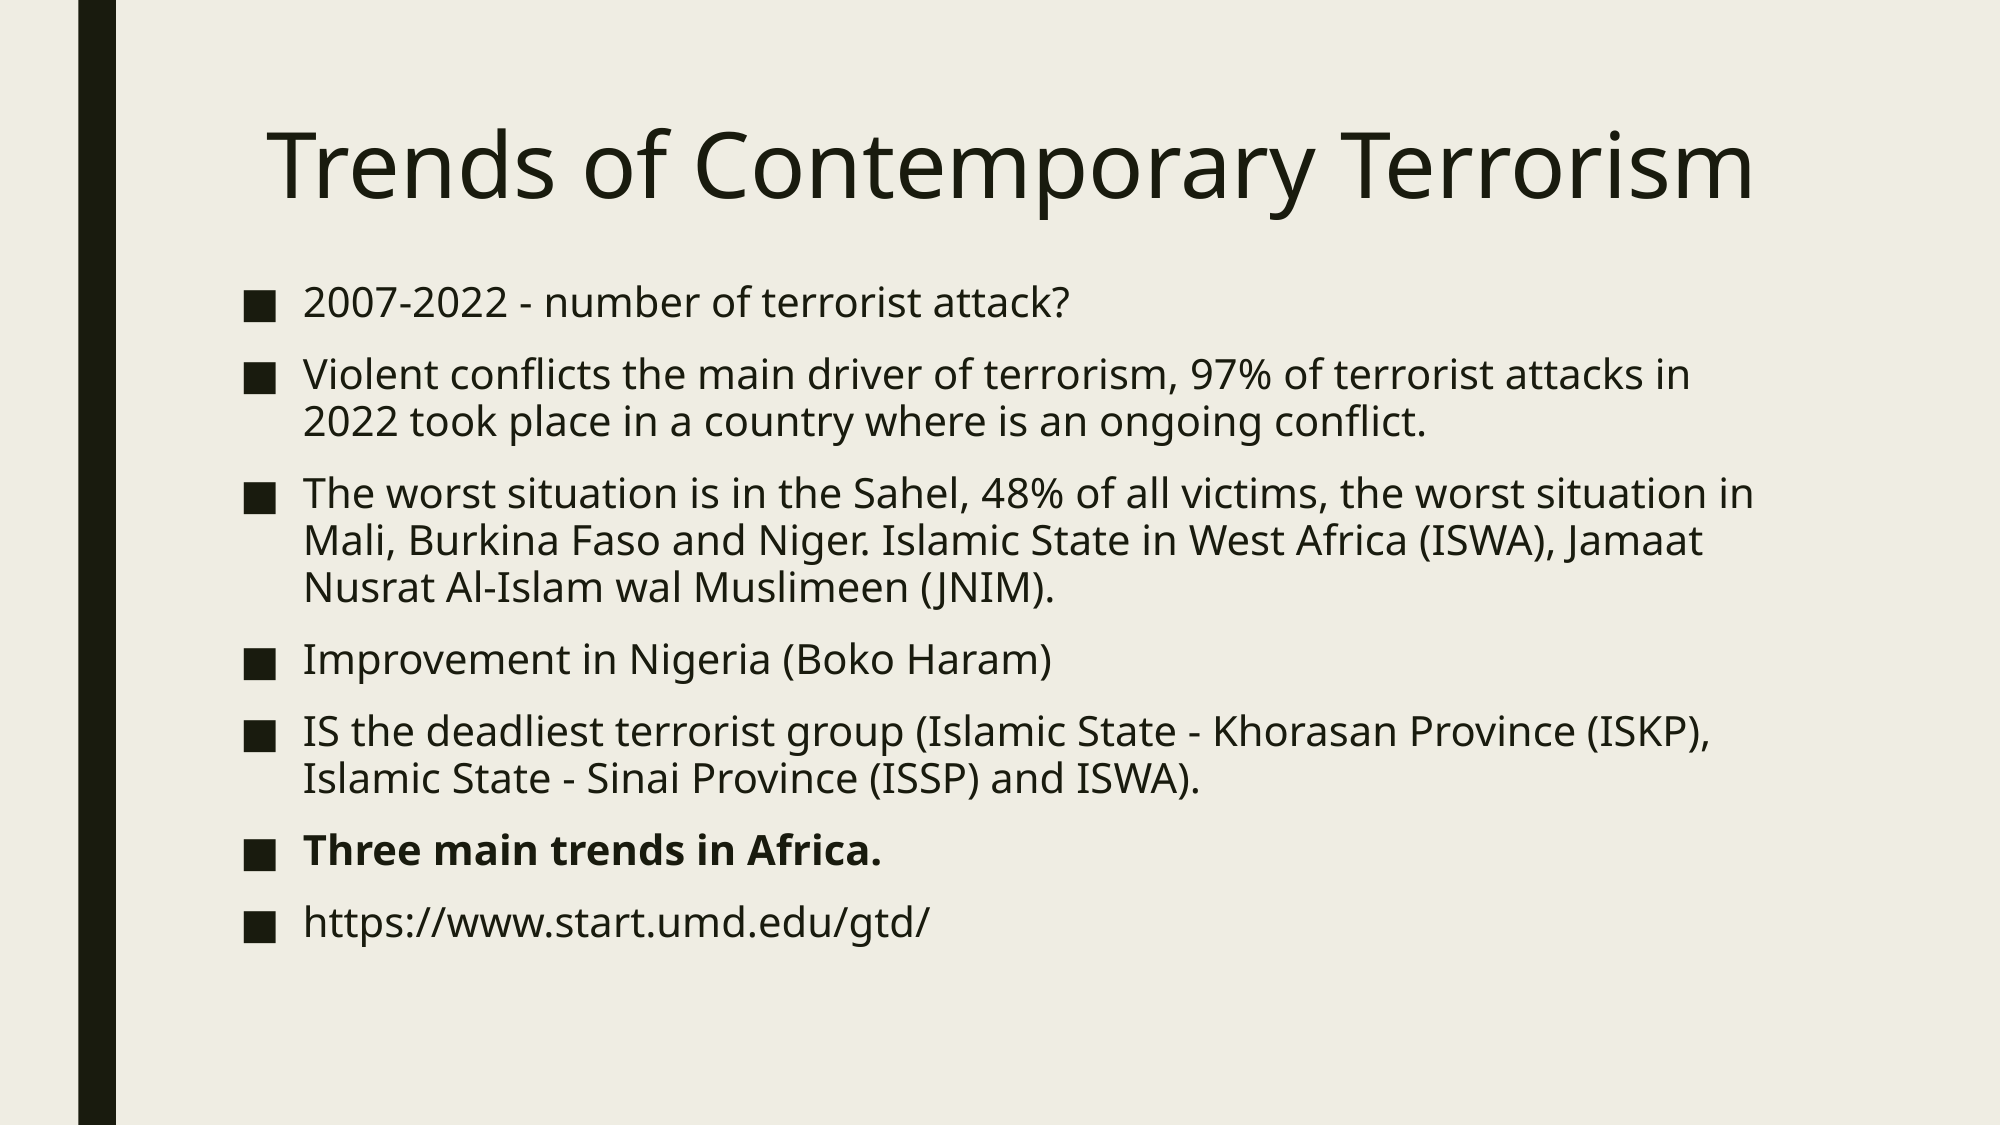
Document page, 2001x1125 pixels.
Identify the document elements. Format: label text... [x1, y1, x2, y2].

title Trends of Contemporary Terrorism [225, 112, 1800, 272]
list 2007-2022 - number of terrorist attack? Violent conflicts the main driver of terrorism, 97% of terrorist attacks in 2022 took place in a country where is an ongoing conflict. The worst situation is in the Sahel, 48% of all victims, the worst situation in Mali, Burkina Faso and Niger. Islamic State in West Africa (ISWA), Jamaat Nusrat Al-Islam wal Muslimeen (JNIM). Improvement in Nigeria (Boko Haram) IS the deadliest terrorist group (Islamic State - Khorasan Province (ISKP), Islamic State - Sinai Province (ISSP) and ISWA). Three main trends in Africa. https://www.start.umd.edu/gtd/ [225, 272, 1800, 1044]
